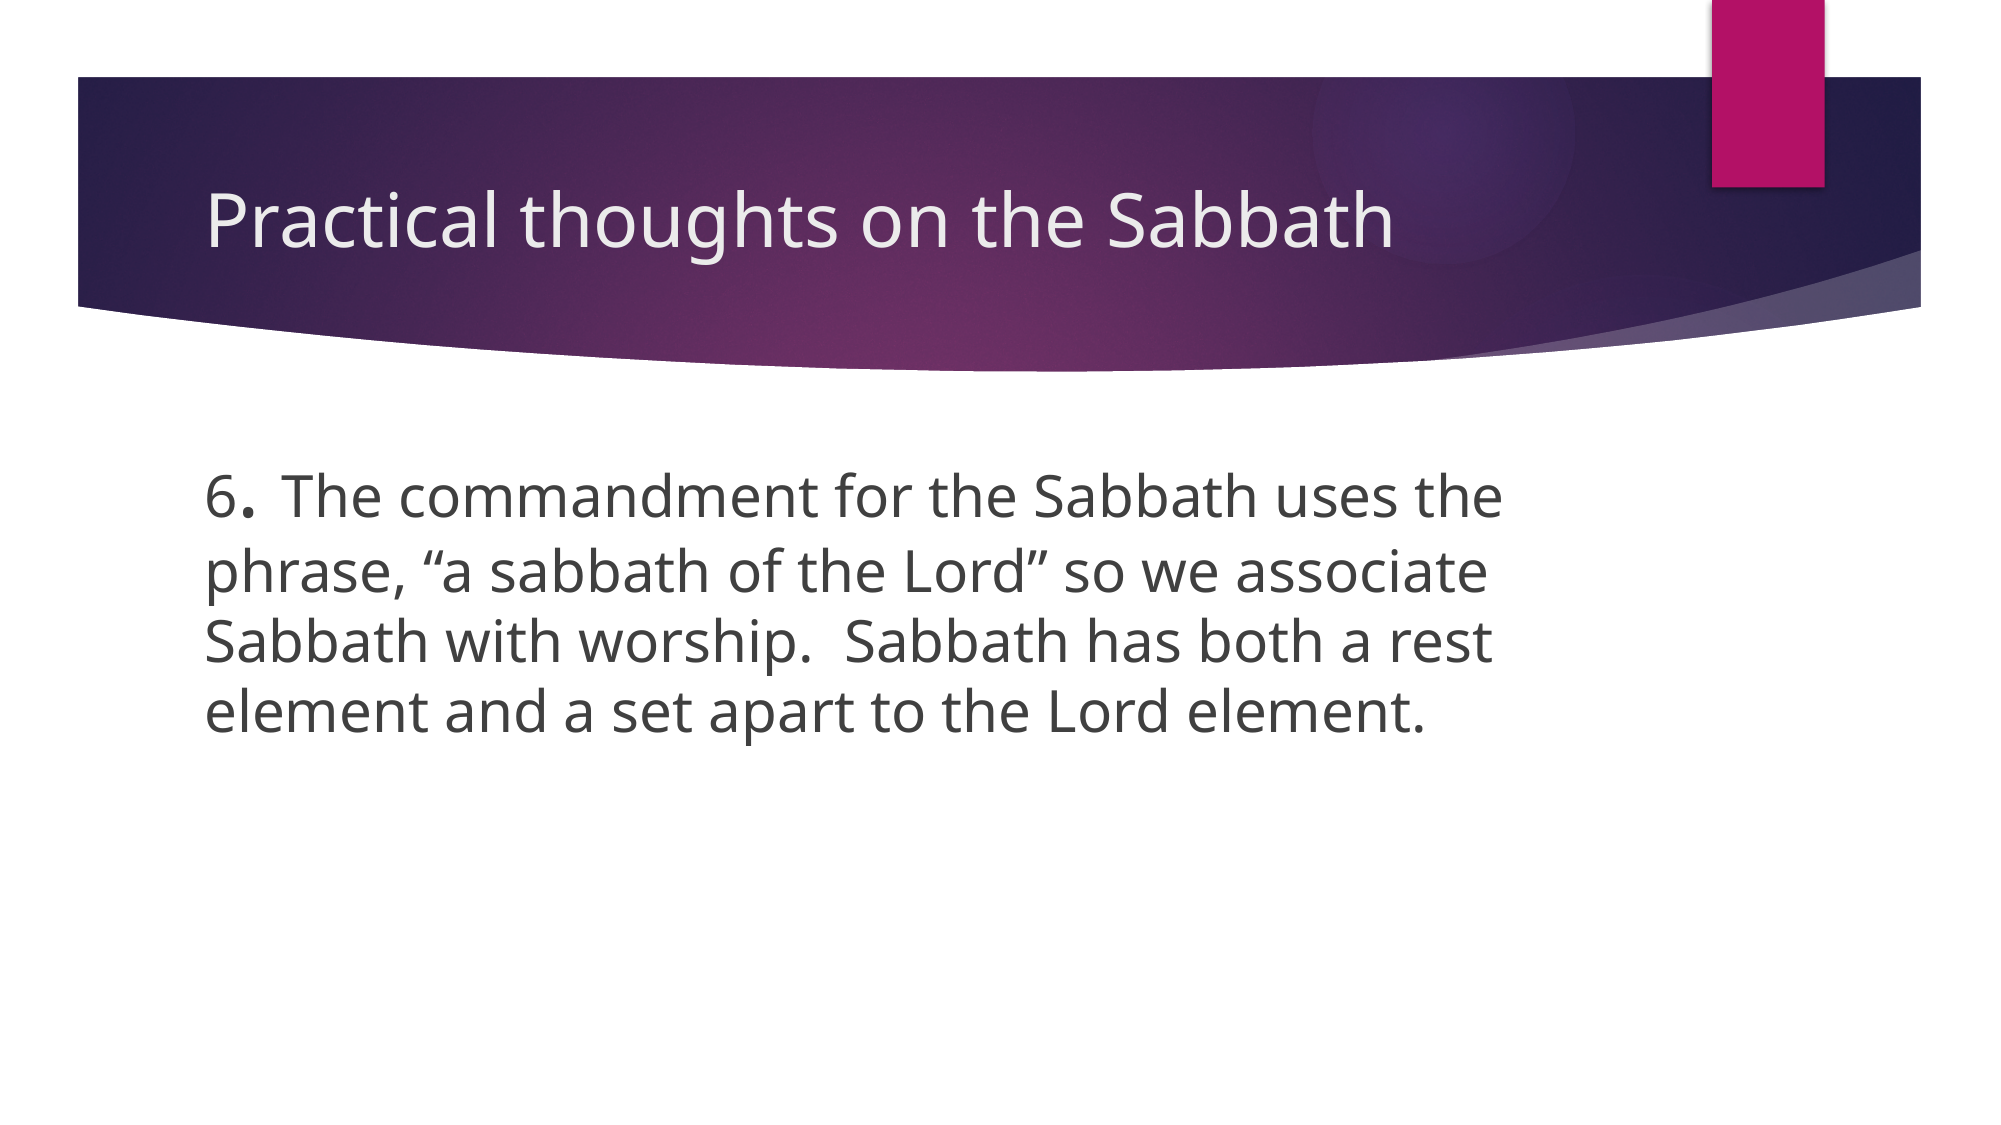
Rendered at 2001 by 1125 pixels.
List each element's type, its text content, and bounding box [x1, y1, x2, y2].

title Practical thoughts on the Sabbath [189, 159, 1627, 276]
list 6. The commandment for the Sabbath uses the phrase, “a sabbath of the Lord” so we associate Sabbath with worship. Sabbath has both a rest element and a set apart to the Lord element. [189, 427, 1638, 988]
